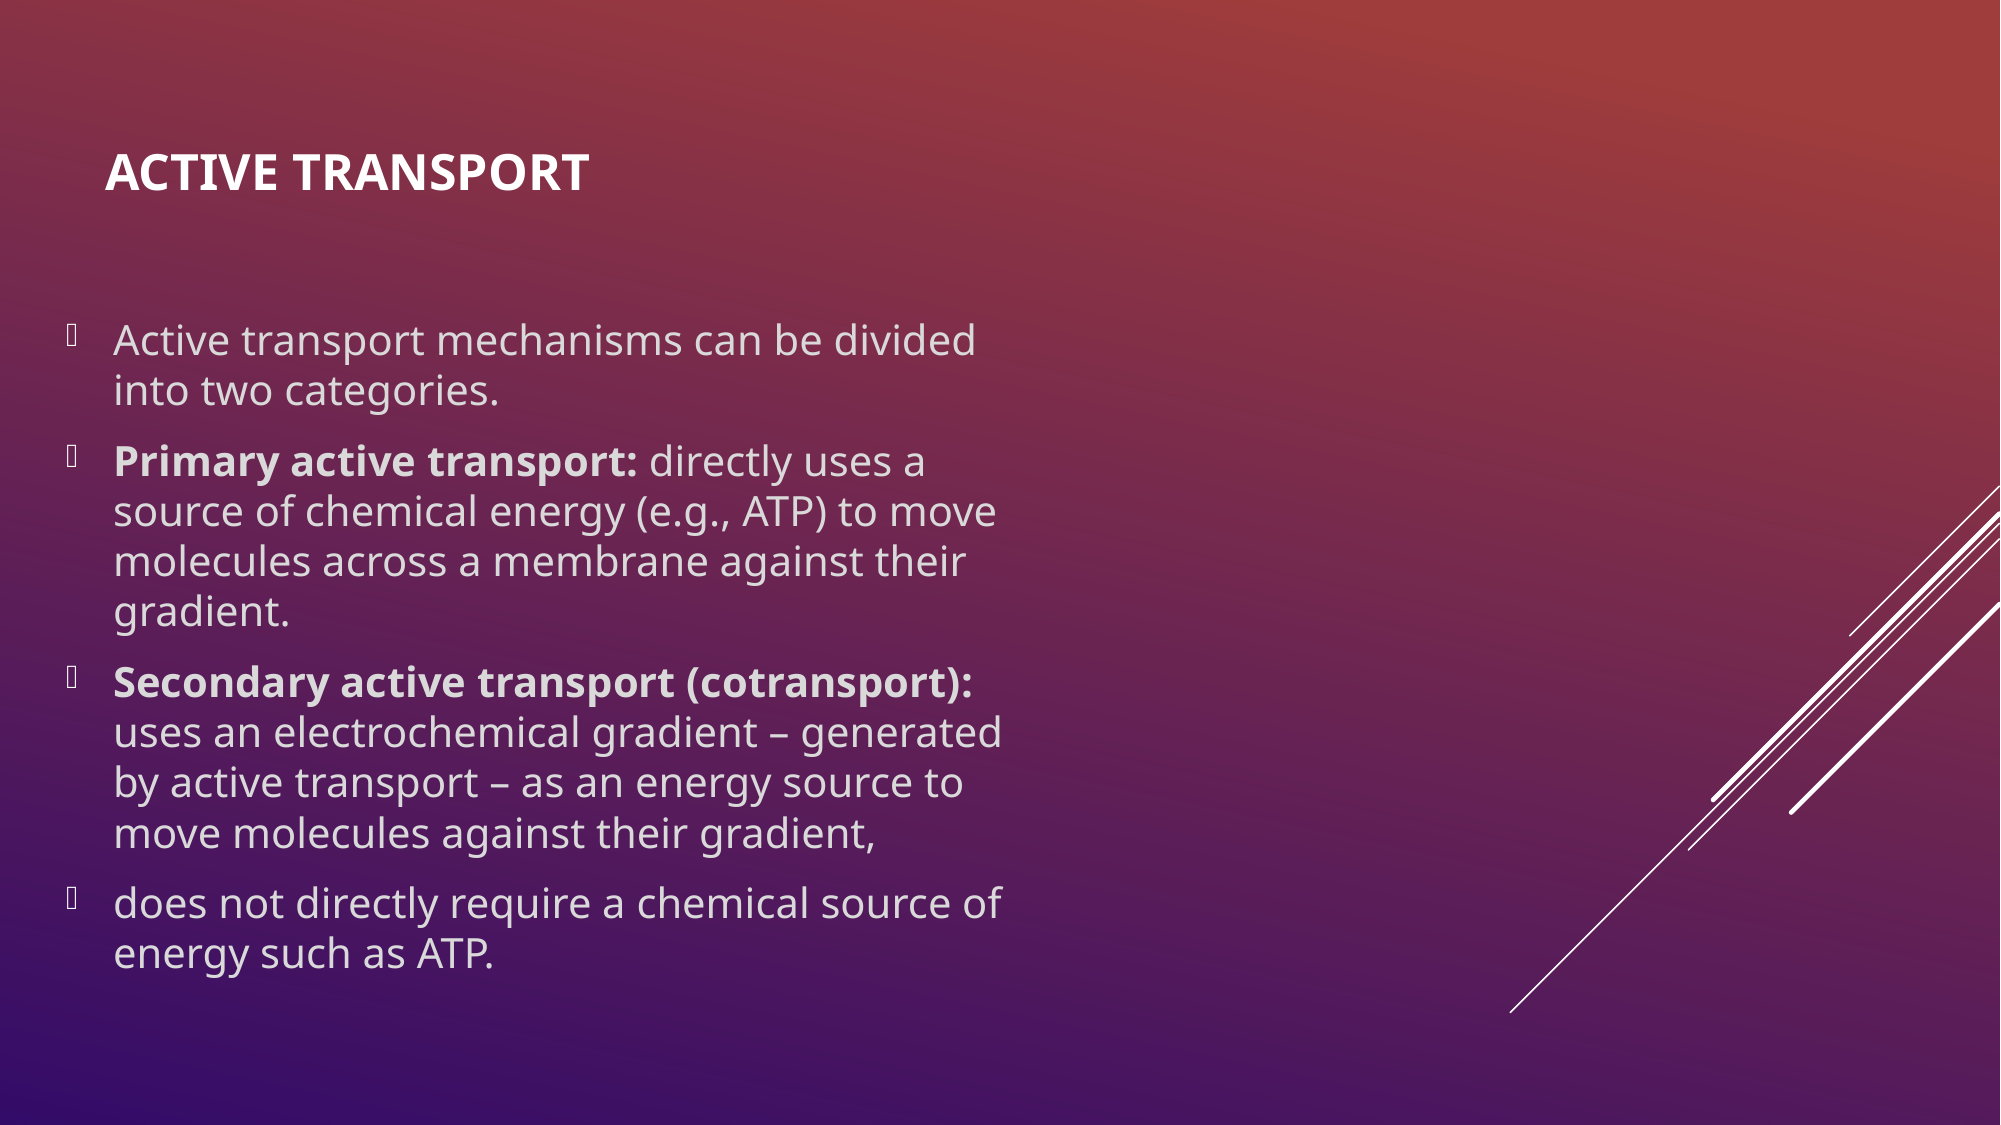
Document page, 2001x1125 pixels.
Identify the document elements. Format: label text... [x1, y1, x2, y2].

title ACTIVE TRANSPORT [90, 46, 1966, 294]
list Active transport mechanisms can be divided into two categories. Primary active transport: directly uses a source of chemical energy (e.g., ATP) to move molecules across a membrane against their gradient. Secondary active transport (cotransport): uses an electrochemical gradient – generated by active transport – as an energy source to move molecules against their gradient, does not directly require a chemical source of energy such as ATP. [51, 237, 1064, 1054]
